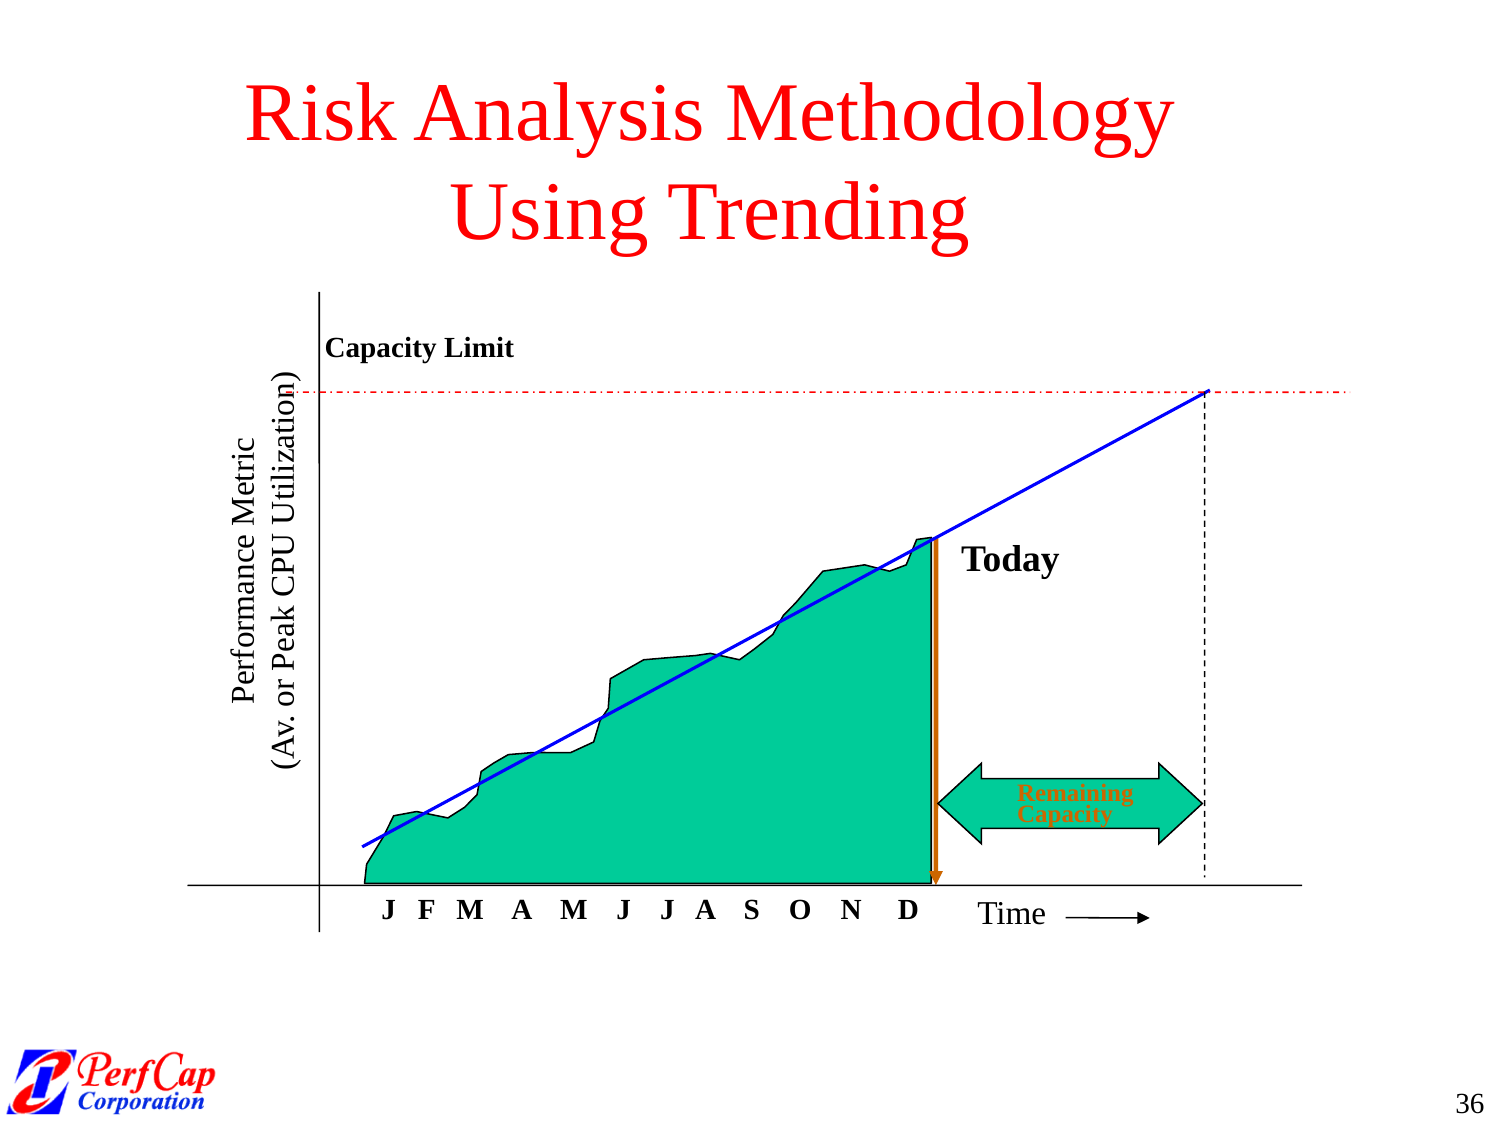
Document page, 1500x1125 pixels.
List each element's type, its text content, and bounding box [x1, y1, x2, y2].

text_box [364, 885, 990, 934]
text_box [285, 321, 1351, 878]
picture [0, 1041, 222, 1125]
title Risk Analysis Methodology Using Trending [219, 77, 1202, 237]
text_box Time [993, 886, 1218, 939]
text_box [1065, 911, 1150, 925]
text_box Performance Metric (Av. or Peak CPU Utilization) [213, 329, 280, 813]
slide_number 36 [1187, 1077, 1500, 1125]
